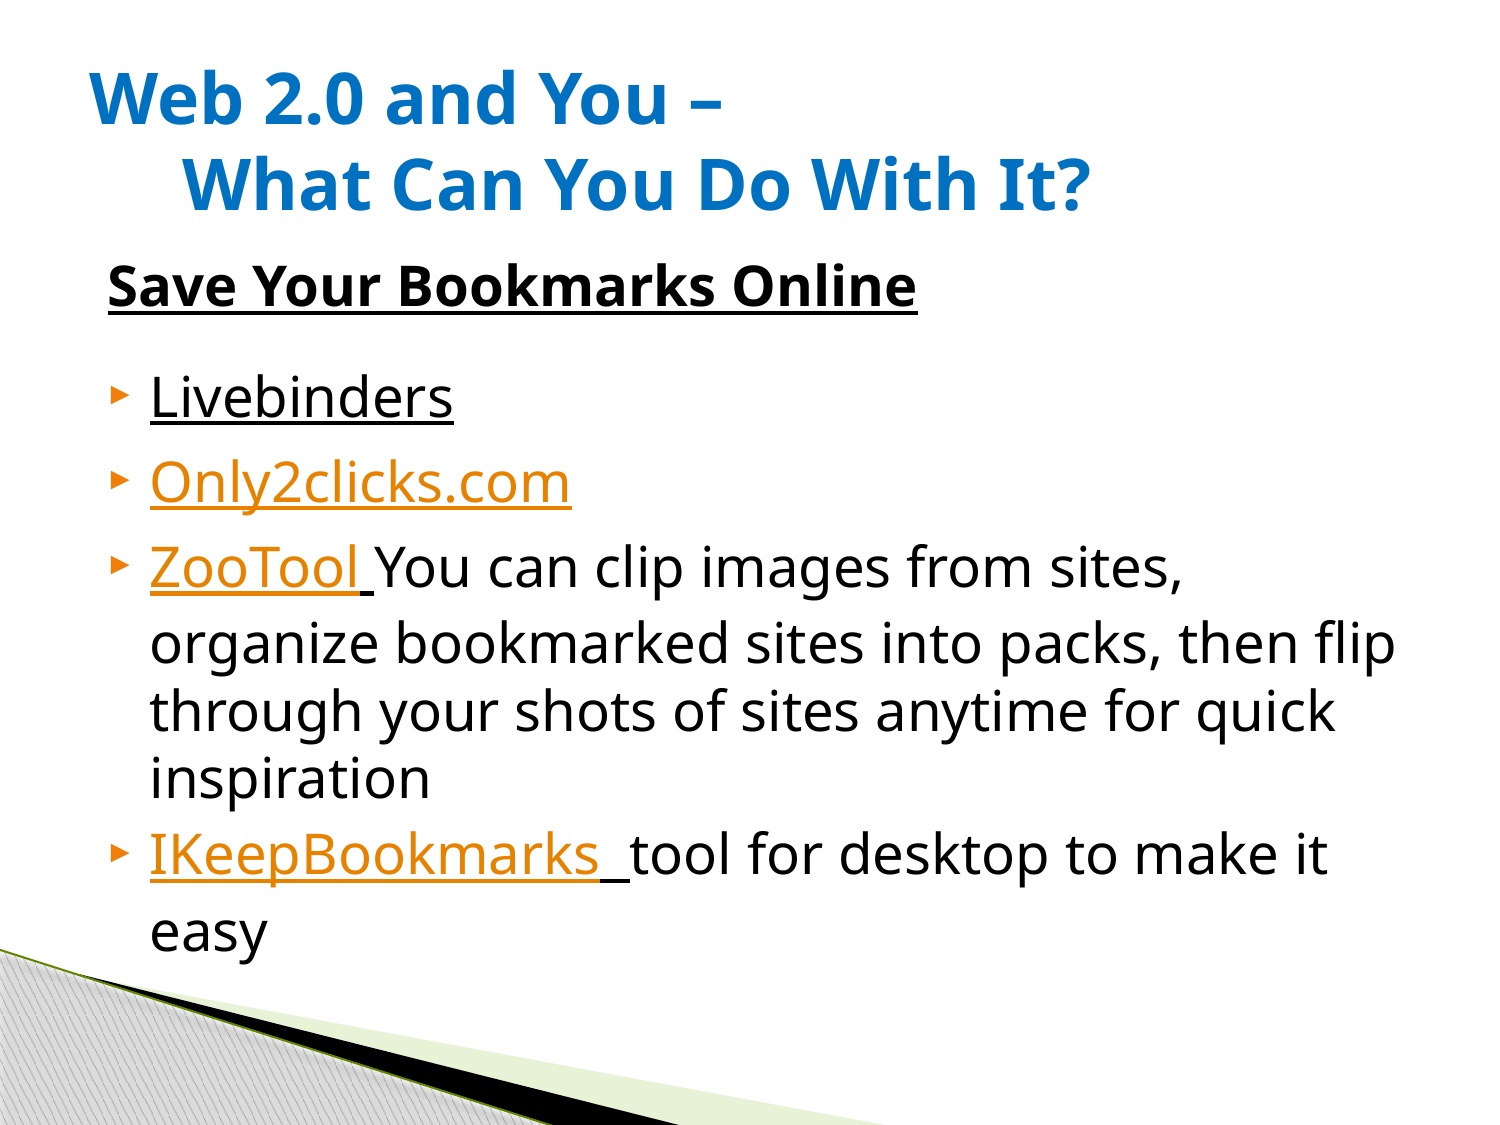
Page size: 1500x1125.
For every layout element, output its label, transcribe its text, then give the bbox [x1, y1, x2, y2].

list Save Your Bookmarks Online Livebinders Only2clicks.com ZooTool You can clip images from sites, organize bookmarked sites into packs, then flip through your shots of sites anytime for quick inspiration IKeepBookmarks tool for desktop to make it easy [75, 243, 1425, 986]
title Web 2.0 and You – What Can You Do With It? [75, 45, 1425, 233]
